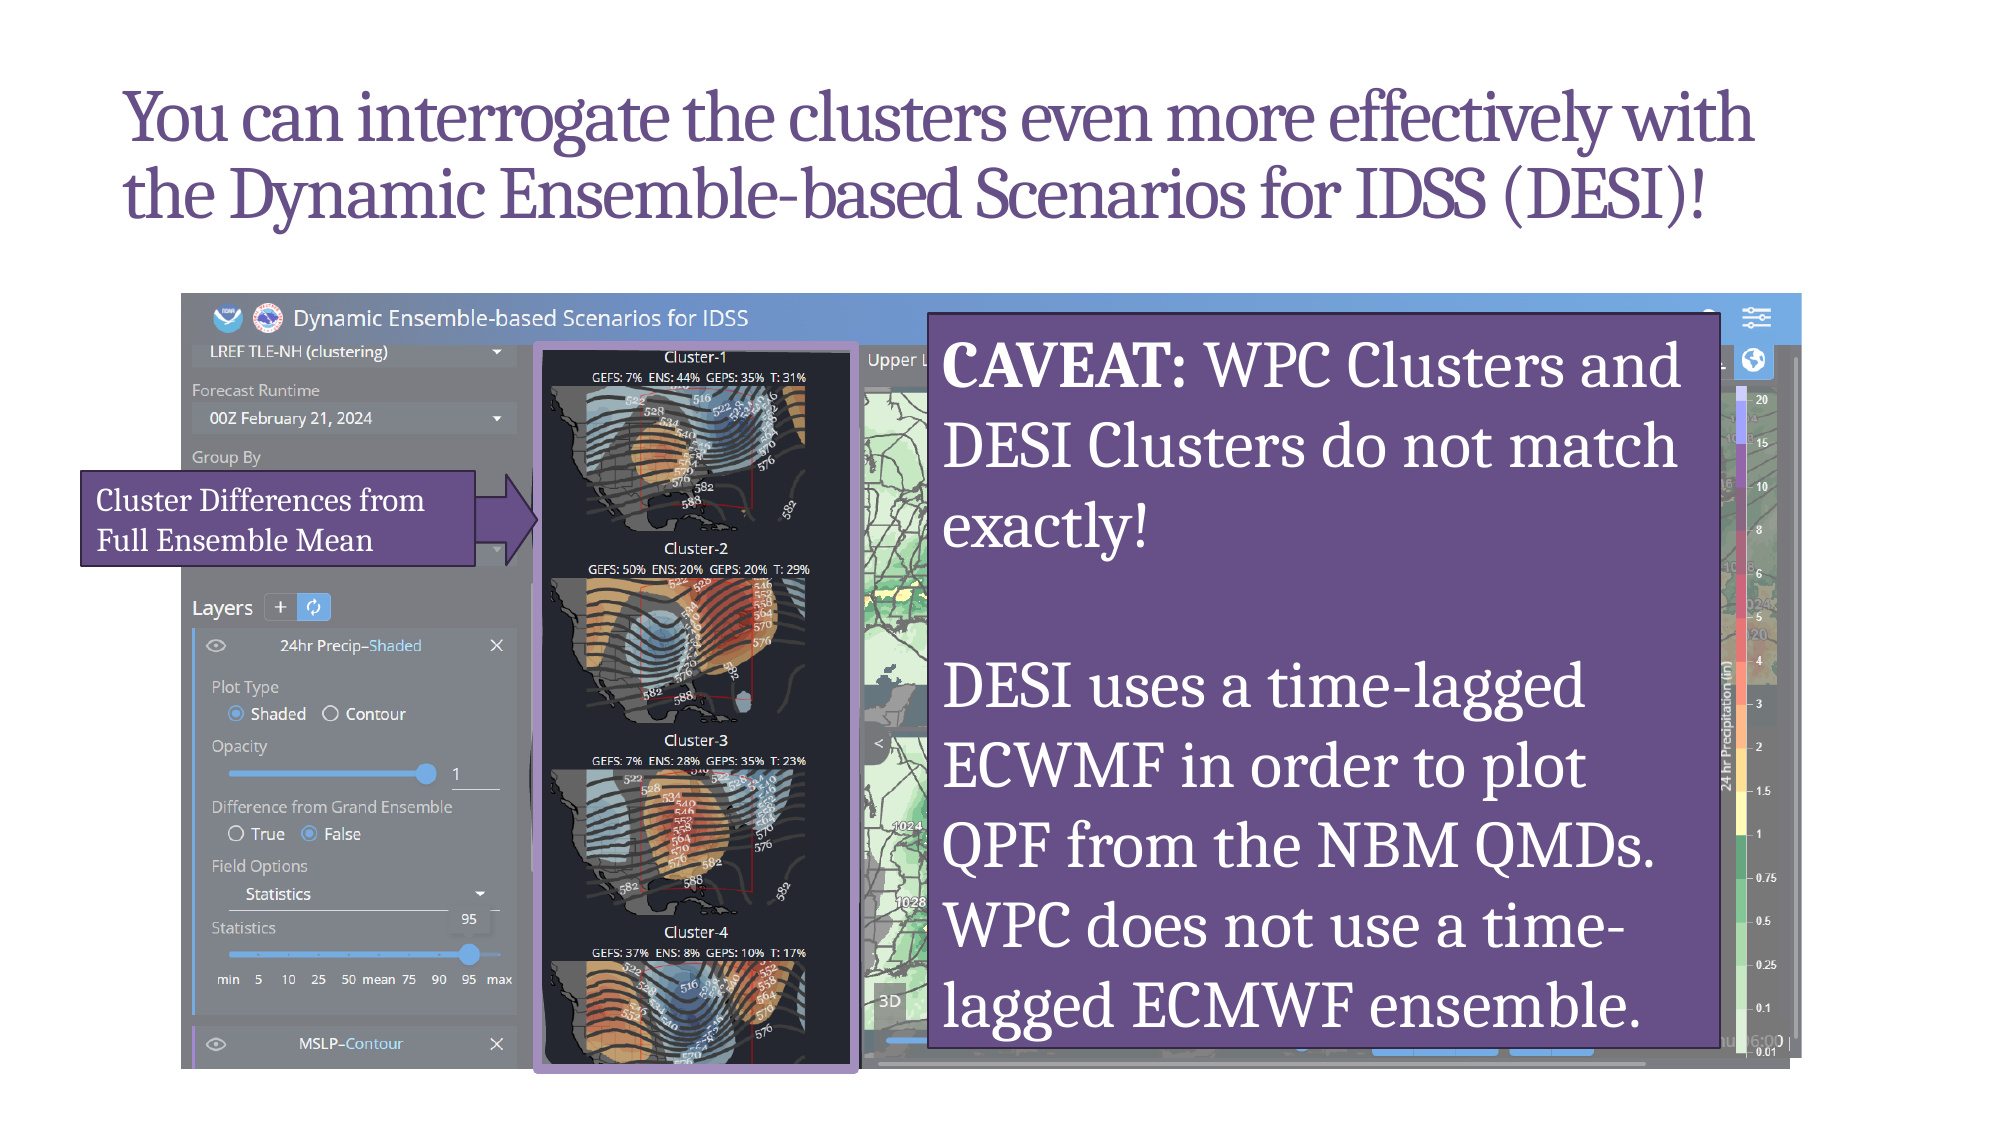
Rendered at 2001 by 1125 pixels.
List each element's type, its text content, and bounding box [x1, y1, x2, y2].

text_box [41, 267, 1935, 1102]
title You can interrogate the clusters even more effectively with the Dynamic Ensemble-based Scenarios for IDSS (DESI)! [107, 21, 1875, 267]
